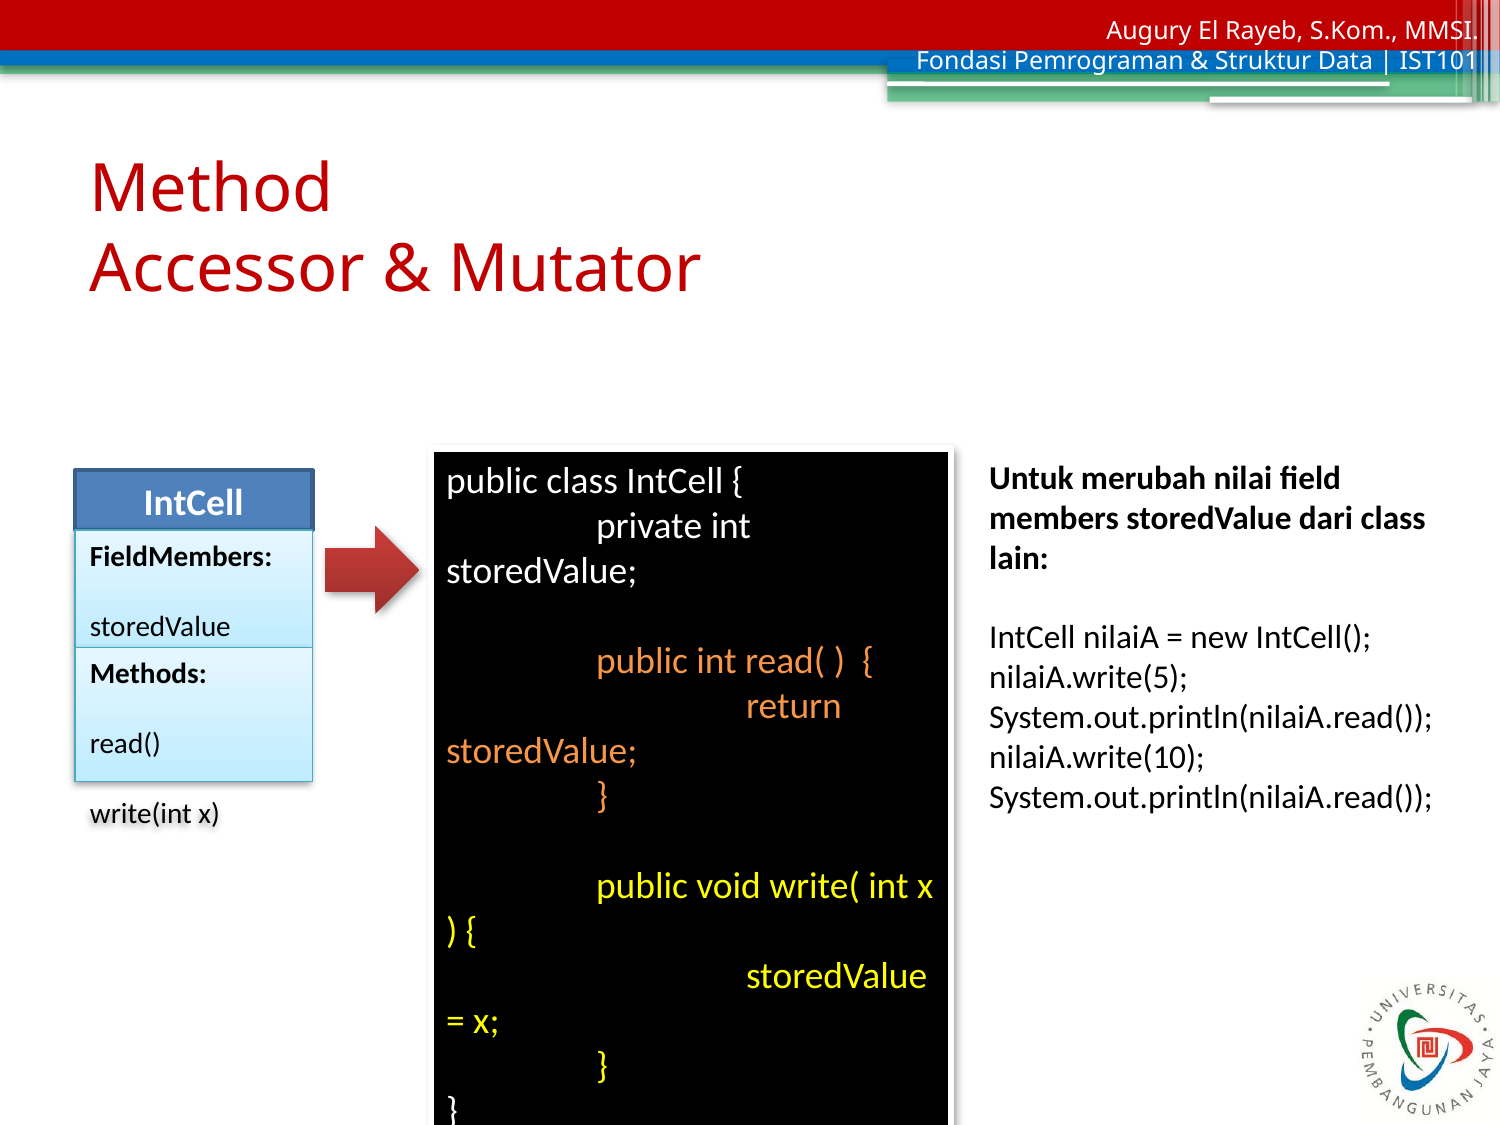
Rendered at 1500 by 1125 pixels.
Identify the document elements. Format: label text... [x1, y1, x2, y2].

picture [1352, 975, 1500, 1125]
text_box Untuk merubah nilai field members storedValue dari class lain: IntCell nilaiA = new IntCell(); nilaiA.write(5); System.out.println(nilaiA.read()); nilaiA.write(10); System.out.println(nilaiA.read()); [974, 448, 1483, 823]
text_box public class IntCell { private int storedValue; public int read( ) { return storedValue; } public void write( int x ) { storedValue = x; } } [431, 448, 951, 1125]
text_box [324, 526, 420, 614]
title Method Accessor & Mutator [75, 137, 1425, 313]
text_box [74, 469, 313, 782]
